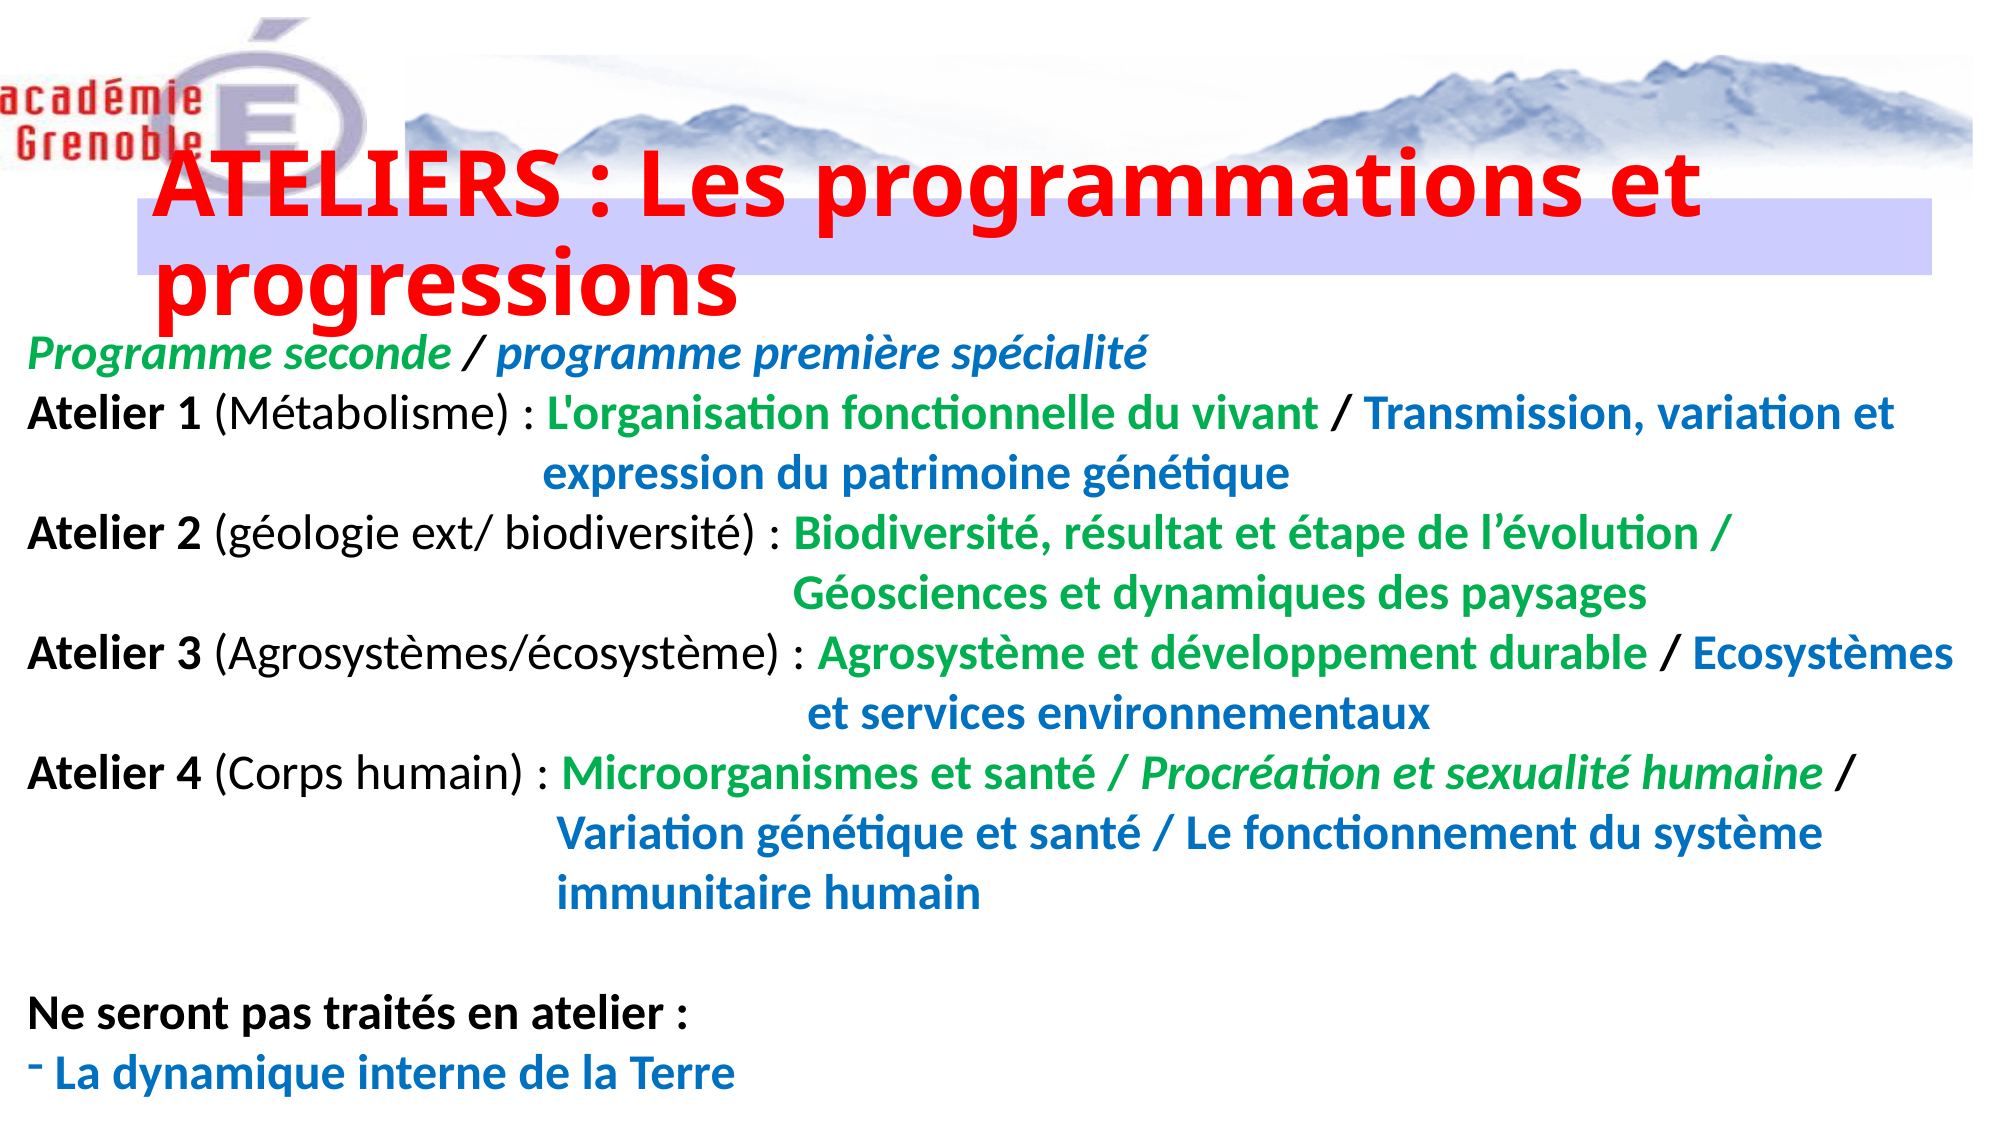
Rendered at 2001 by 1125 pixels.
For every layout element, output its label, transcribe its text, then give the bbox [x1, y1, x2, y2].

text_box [0, 17, 1973, 199]
text_box ATELIERS : Les programmations et progressions [137, 199, 1932, 276]
text_box Programme seconde / programme première spécialité Atelier 1 (Métabolisme) : L'organisation fonctionnelle du vivant / Transmission, variation et expression du patrimoine génétique Atelier 2 (géologie ext/ biodiversité) : Biodiversité, résultat et étape de l’évolution / Géosciences et dynamiques des paysages Atelier 3 (Agrosystèmes/écosystème) : Agrosystème et développement durable / Ecosystèmes et services environnementaux Atelier 4 (Corps humain) : Microorganismes et santé / Procréation et sexualité humaine / Variation génétique et santé / Le fonctionnement du système immunitaire humain Ne seront pas traités en atelier : La dynamique interne de la Terre [12, 311, 1973, 1107]
